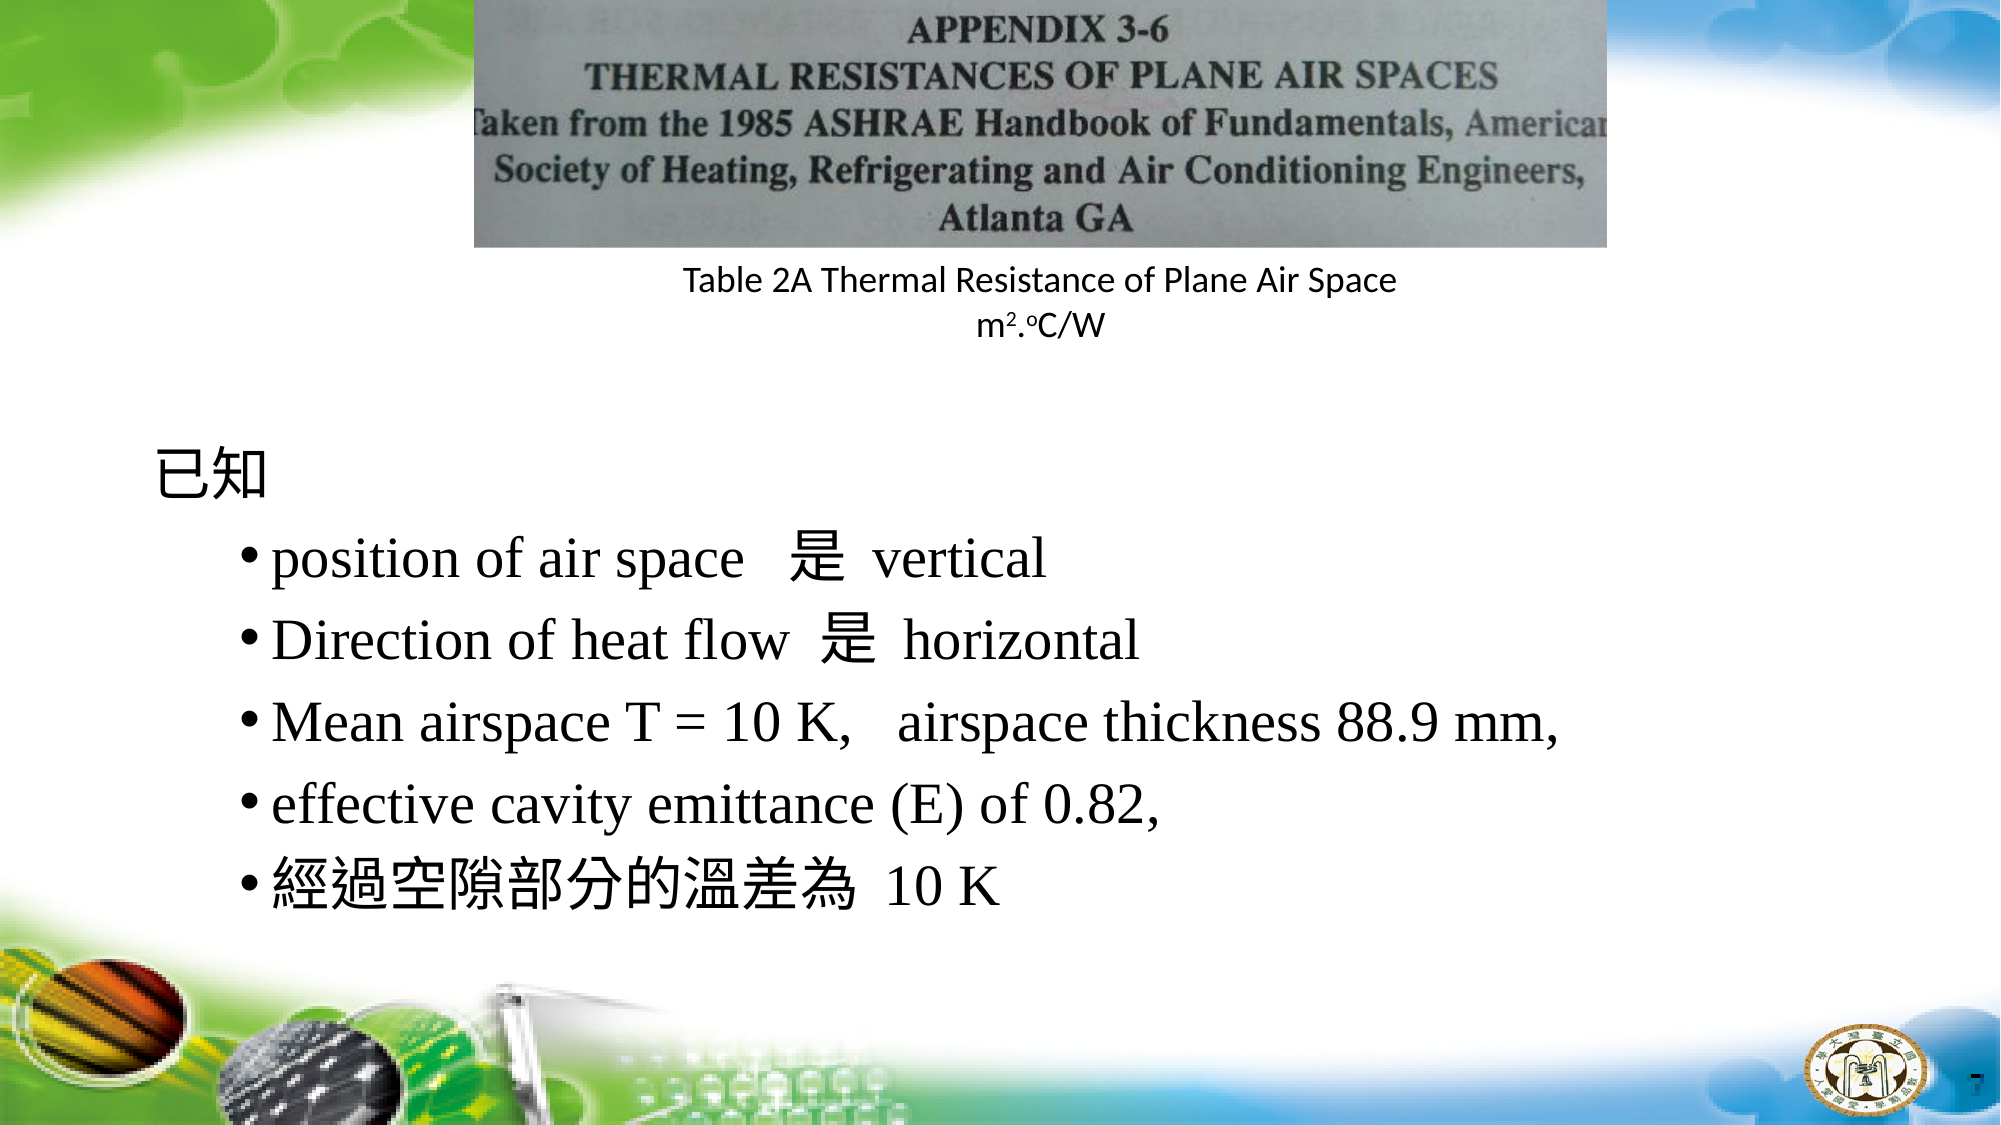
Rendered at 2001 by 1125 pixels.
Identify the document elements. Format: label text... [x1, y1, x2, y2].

text_box Table 2A Thermal Resistance of Plane Air Space m2.oC/W [474, 256, 1607, 353]
picture [0, 0, 2001, 1125]
list 已知 position of air space 是 vertical Direction of heat flow 是 horizontal Mean airspace T = 10 K, airspace thickness 88.9 mm, effective cavity emittance (E) of 0.82, 經過空隙部分的溫差為 10 K [137, 429, 1863, 930]
